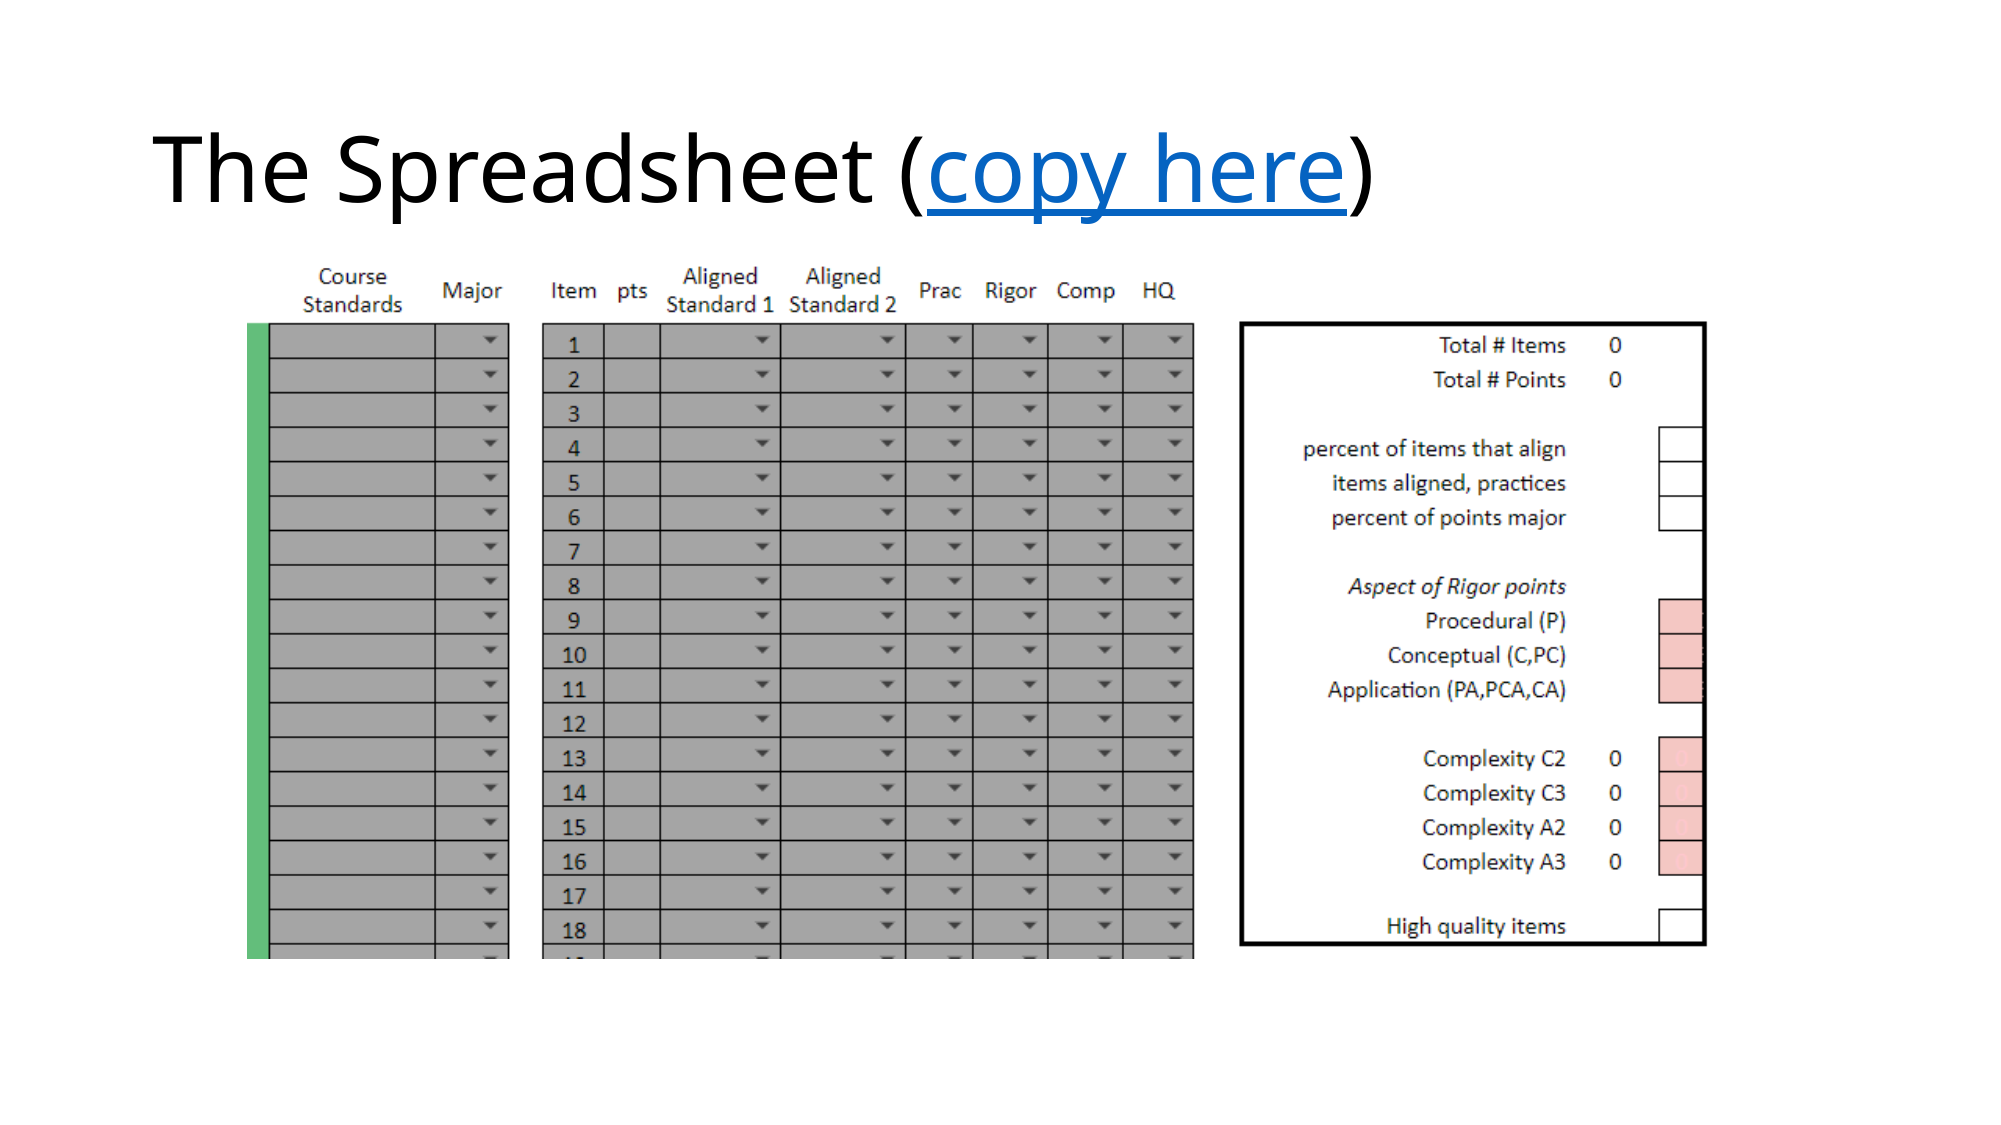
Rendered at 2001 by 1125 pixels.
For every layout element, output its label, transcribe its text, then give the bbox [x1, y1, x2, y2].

picture [247, 256, 1729, 959]
title The Spreadsheet (copy here) [137, 59, 1863, 278]
